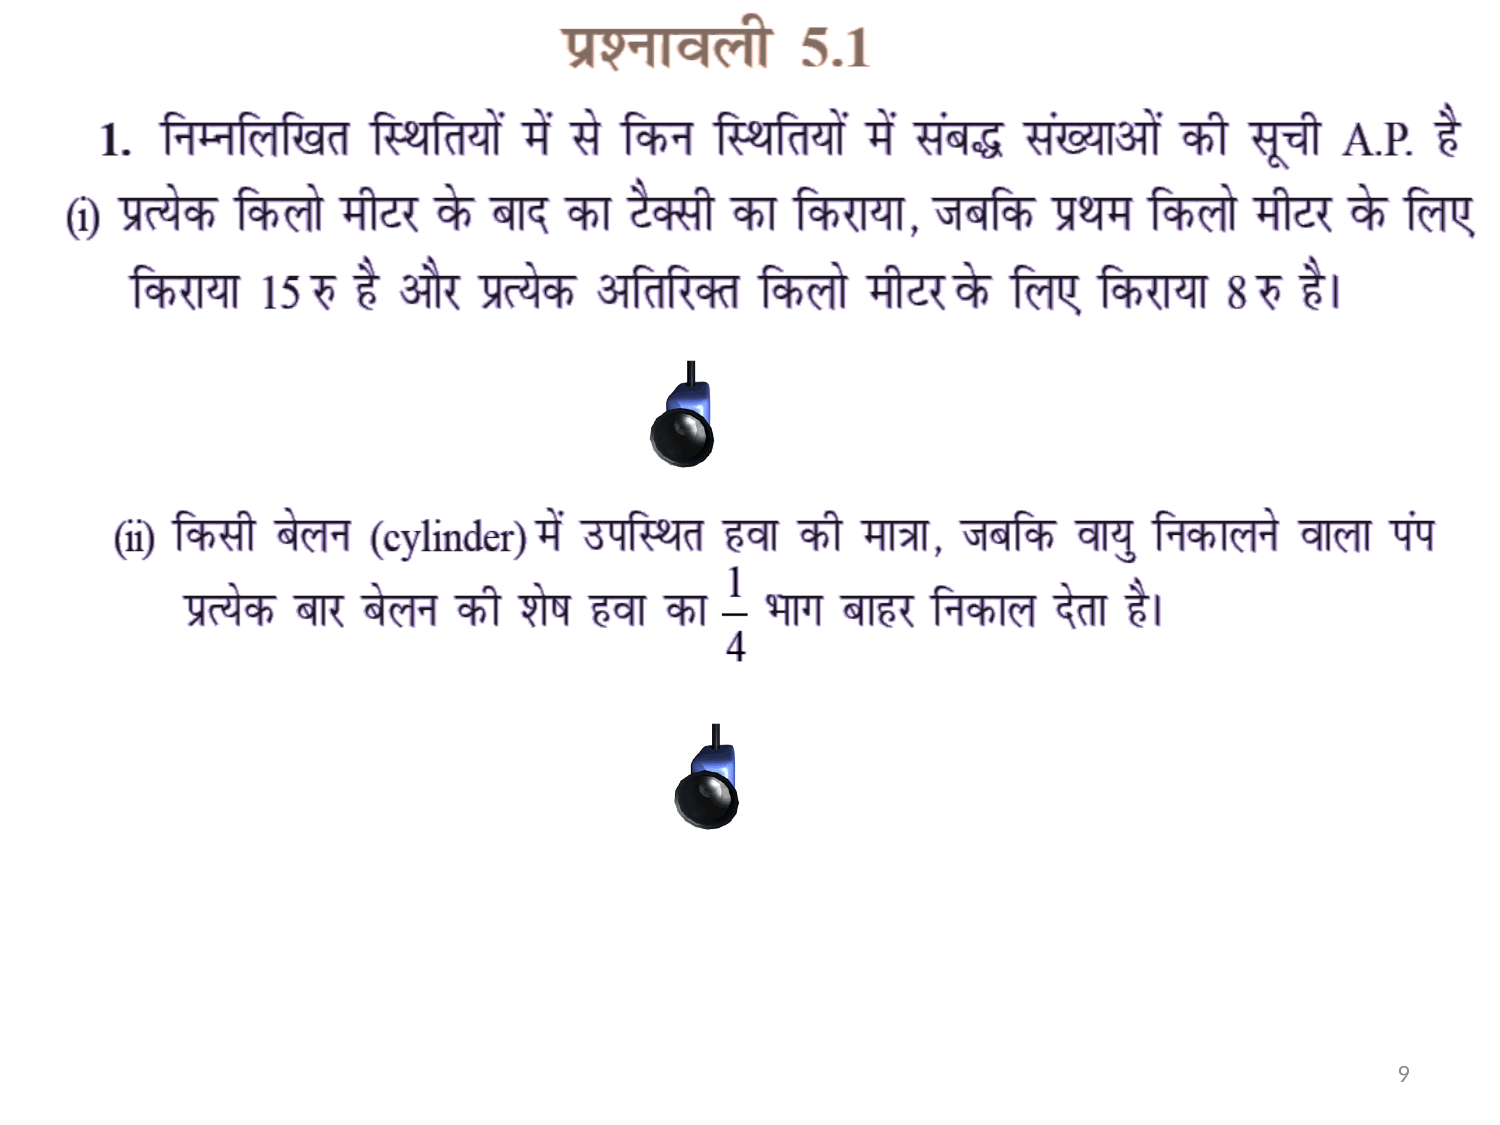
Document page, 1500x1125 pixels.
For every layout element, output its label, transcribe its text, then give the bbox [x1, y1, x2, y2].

picture [99, 349, 1451, 676]
picture [49, 99, 1488, 326]
slide_number 9 [1074, 1042, 1425, 1103]
picture [624, 712, 763, 851]
picture [537, 0, 907, 87]
